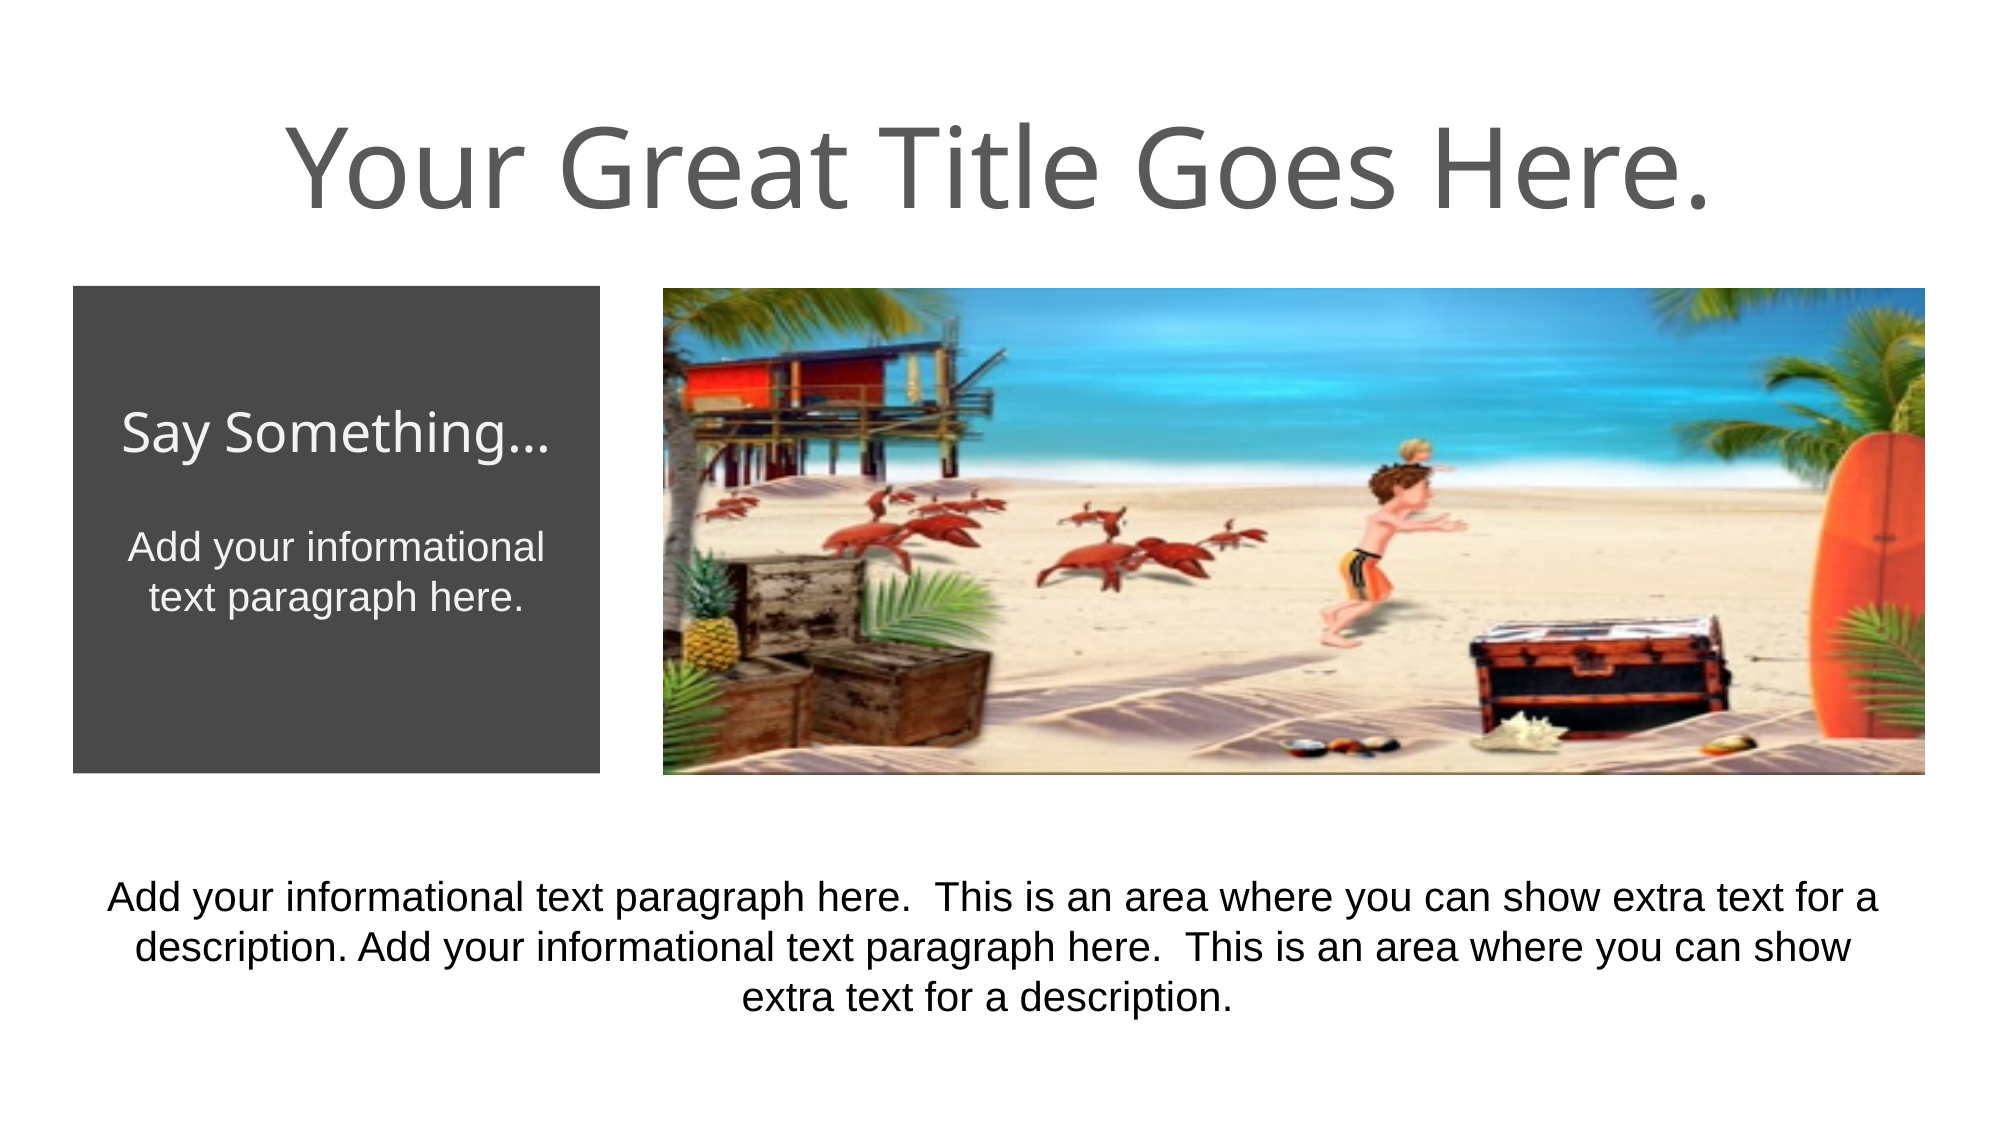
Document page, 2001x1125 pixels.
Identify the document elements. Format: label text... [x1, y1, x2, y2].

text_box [662, 287, 1926, 776]
text_box Your Great Title Goes Here. [86, 87, 1914, 241]
text_box Add your informational text paragraph here. [92, 512, 581, 738]
text_box Add your informational text paragraph here. This is an area where you can show extra text for a description. Add your informational text paragraph here. This is an area where you can show extra text for a description. [73, 862, 1914, 1088]
text_box [71, 284, 602, 775]
text_box Say Something… [104, 386, 569, 475]
